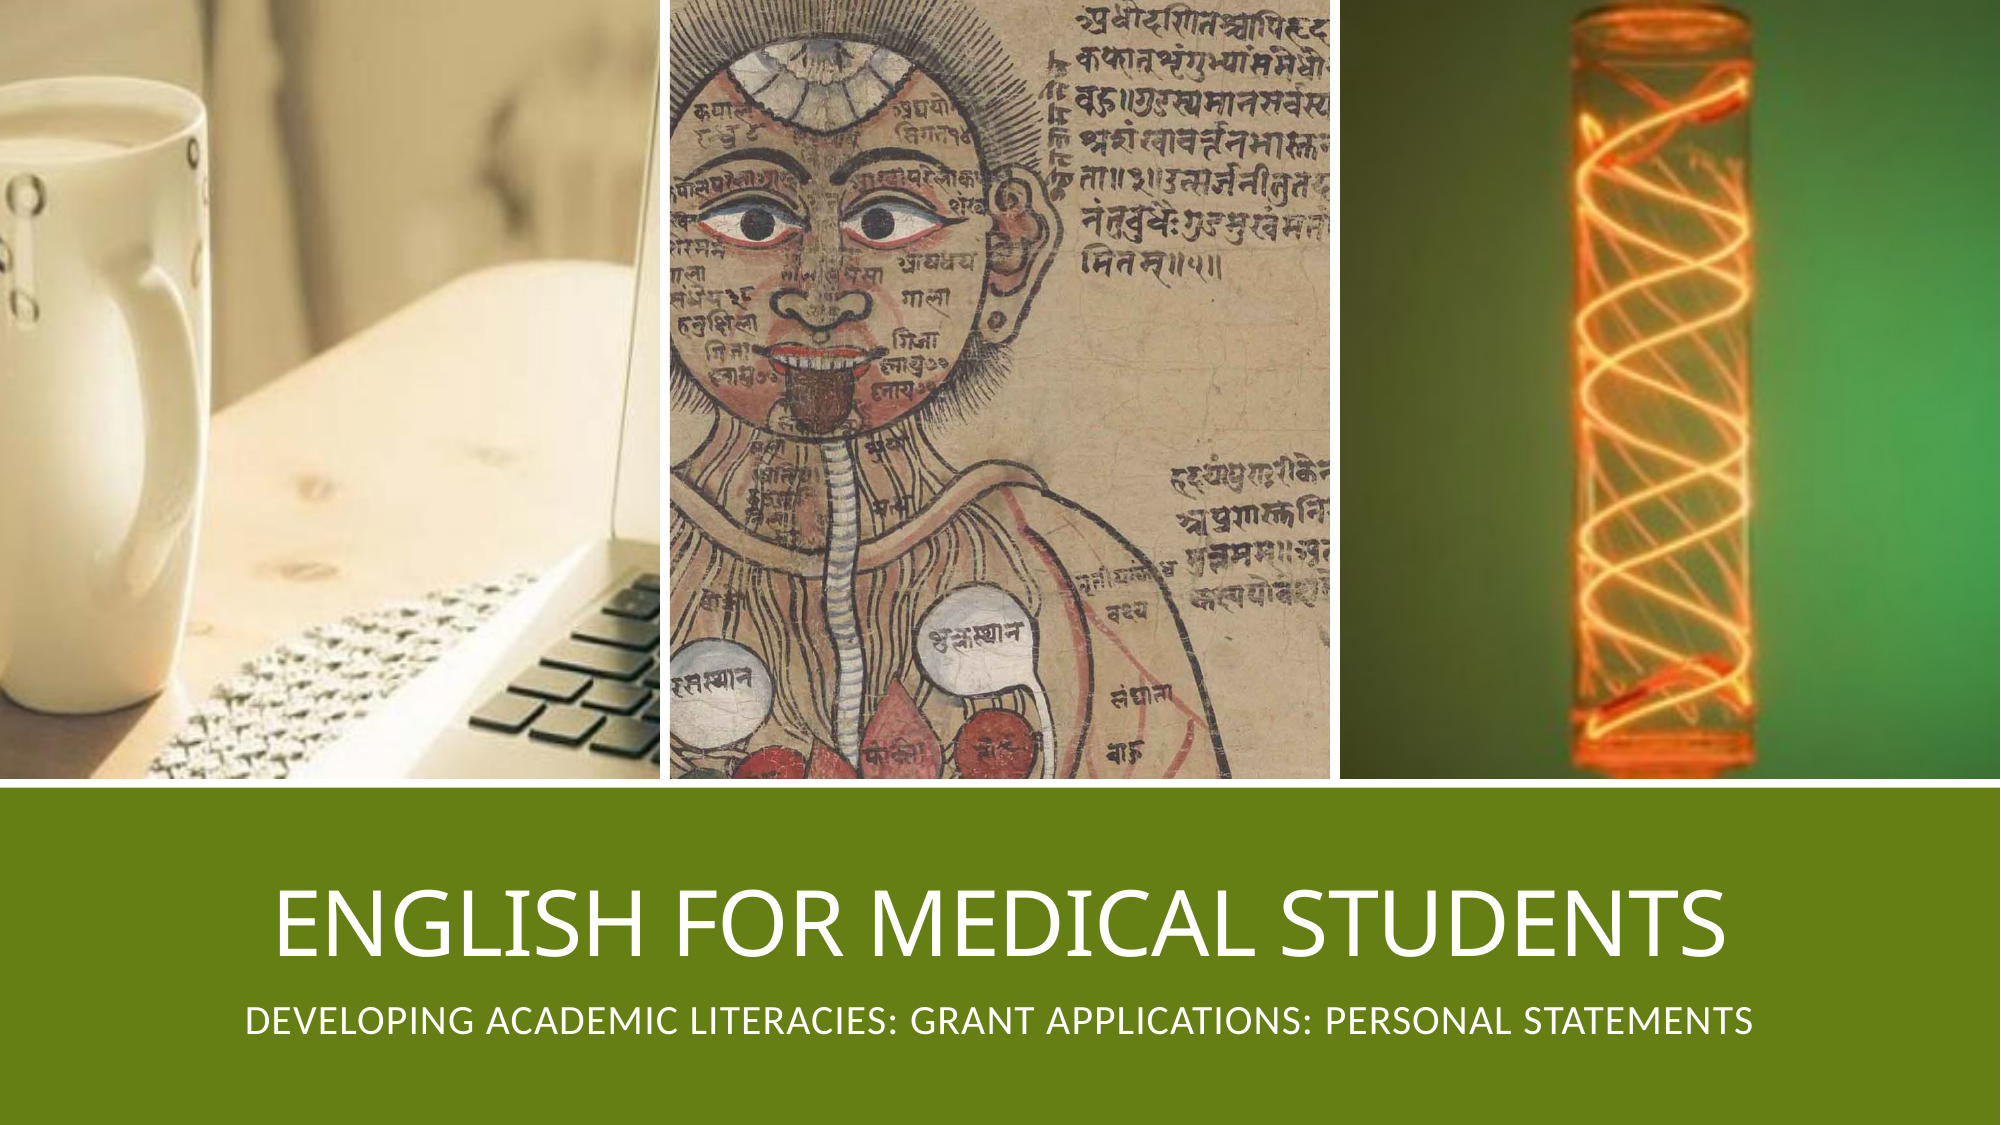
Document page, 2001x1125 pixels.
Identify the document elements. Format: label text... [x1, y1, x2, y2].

picture [669, 0, 1330, 779]
picture [0, 0, 660, 779]
title English for medical students [87, 834, 1913, 985]
picture [1339, 0, 2000, 779]
subtitle Developing academic literacies: Grant applications: Personal statements [87, 991, 1913, 1086]
